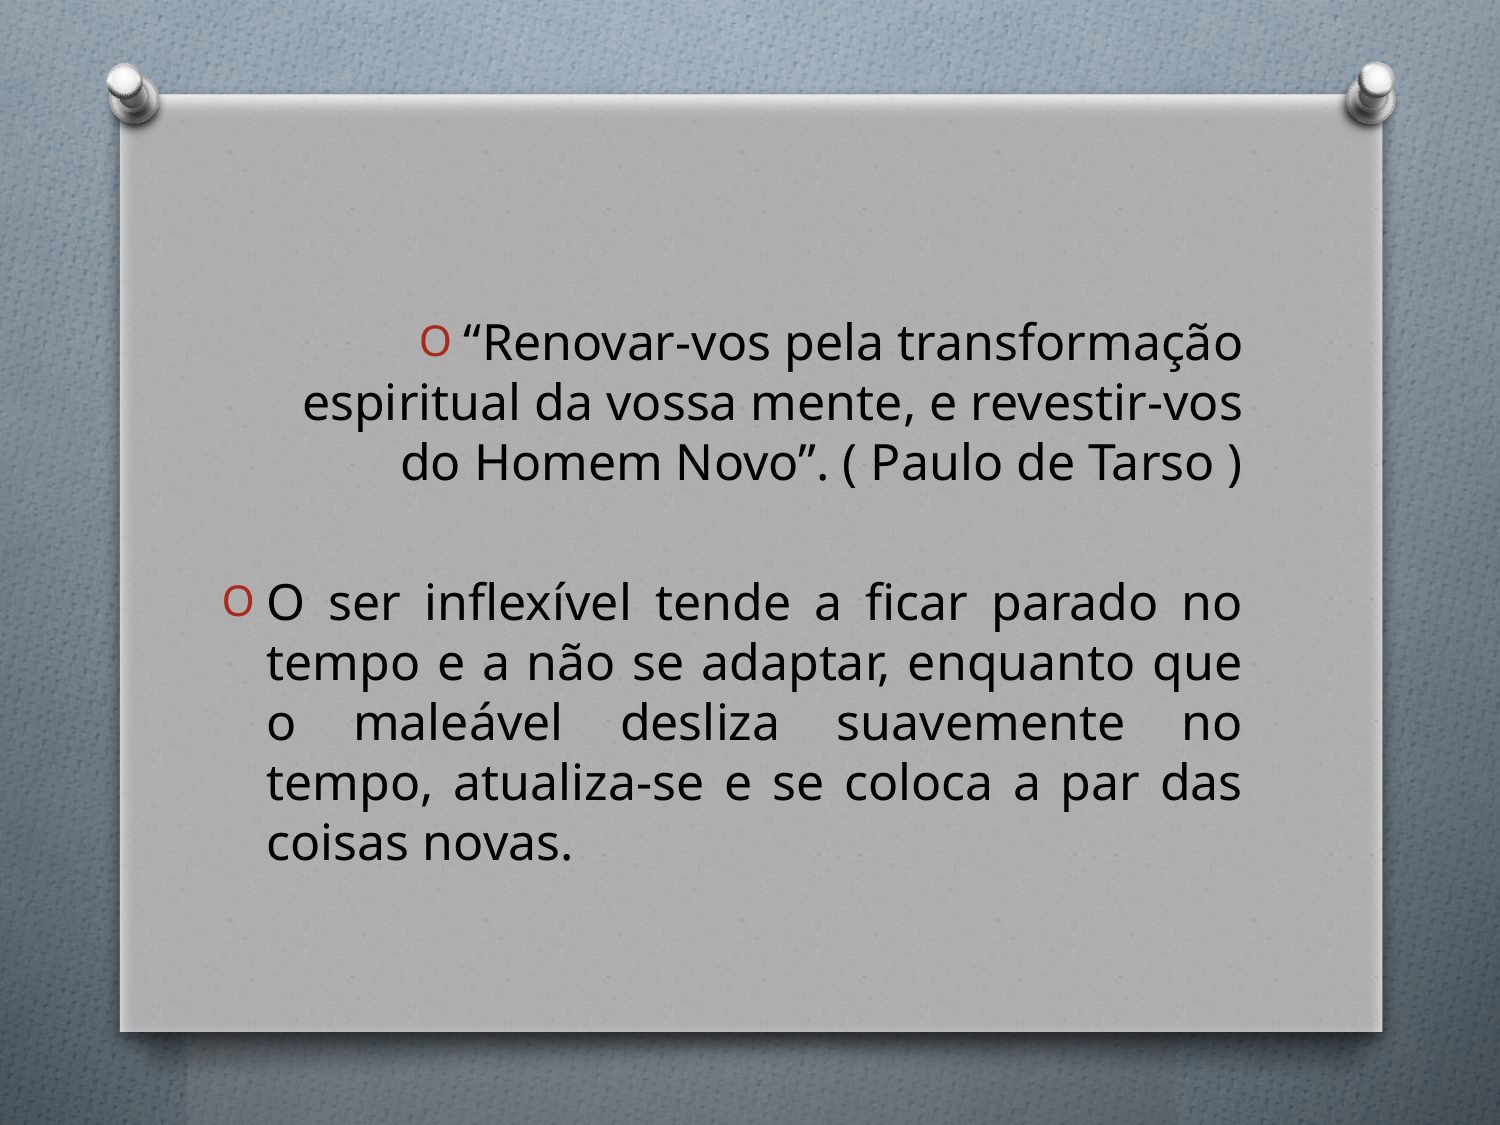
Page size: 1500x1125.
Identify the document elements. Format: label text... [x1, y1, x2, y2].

picture [1317, 35, 1439, 156]
picture [75, 29, 198, 153]
list “Renovar-vos pela transformação espiritual da vossa mente, e revestir-vos do Homem Novo”. ( Paulo de Tarso ) O ser inflexível tende a ficar parado no tempo e a não se adaptar, enquanto que o maleável desliza suavemente no tempo, atualiza-se e se coloca a par das coisas novas. [206, 302, 1259, 894]
